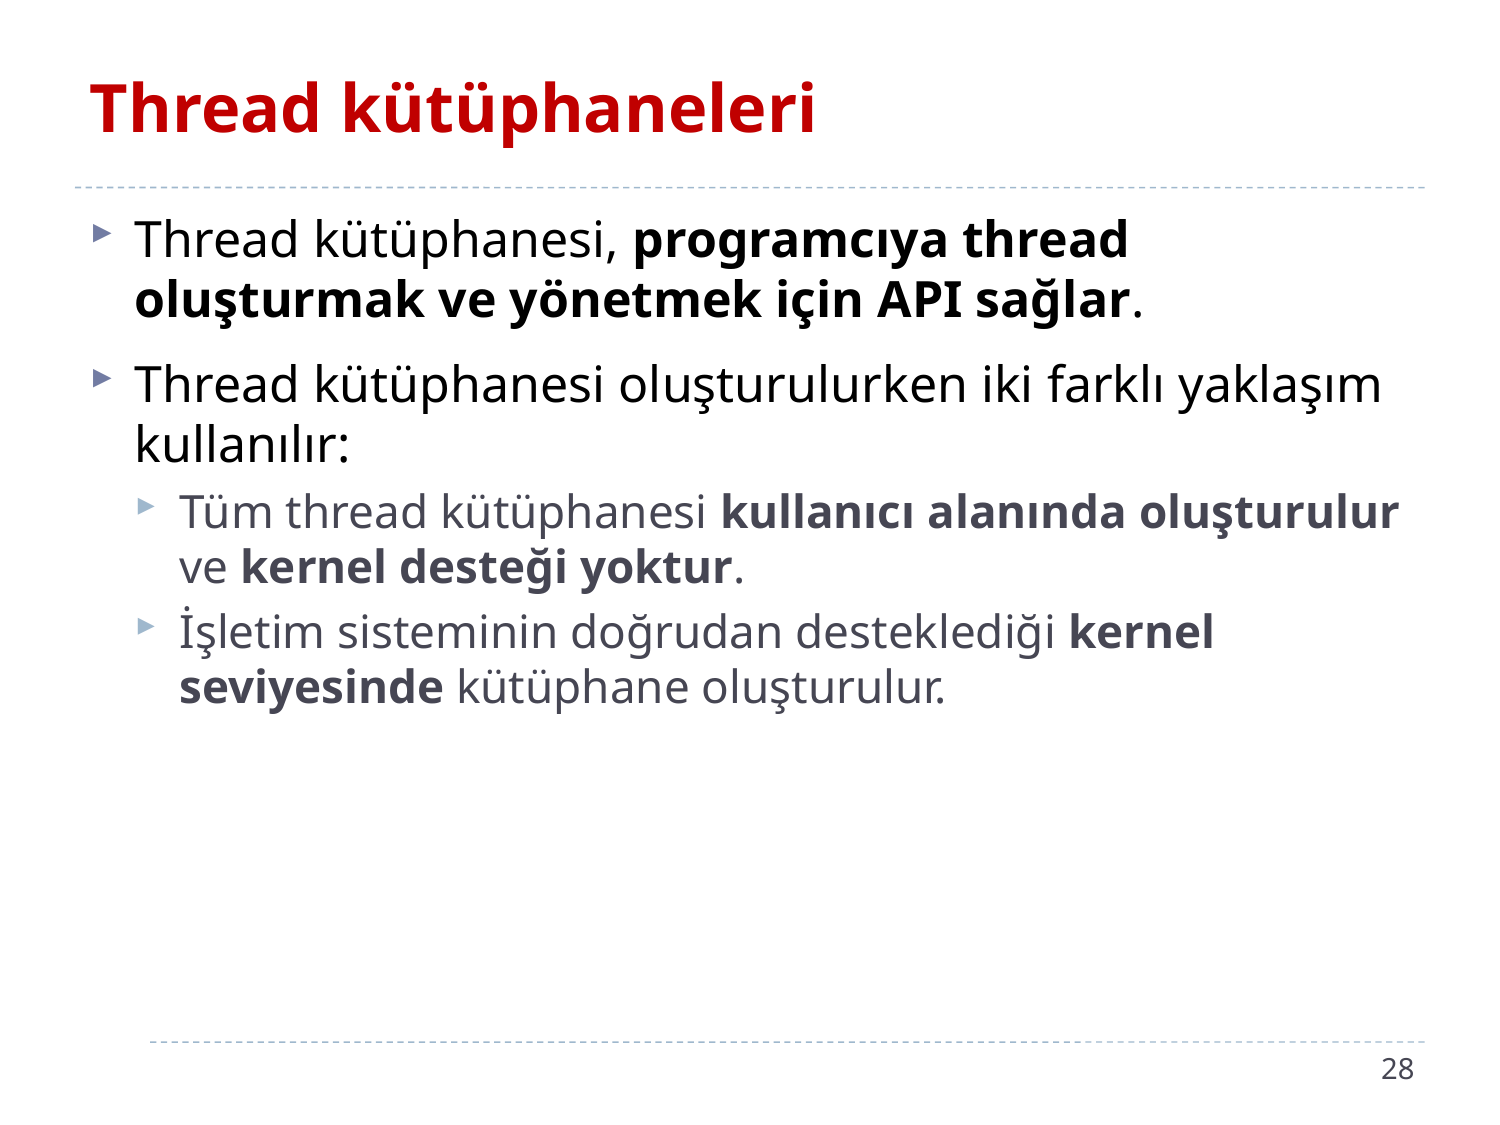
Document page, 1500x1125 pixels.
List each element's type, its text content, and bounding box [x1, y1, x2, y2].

list Thread kütüphanesi, programcıya thread oluşturmak ve yönetmek için API sağlar. Thread kütüphanesi oluşturulurken iki farklı yaklaşım kullanılır: Tüm thread kütüphanesi kullanıcı alanında oluşturulur ve kernel desteği yoktur. İşletim sisteminin doğrudan desteklediği kernel seviyesinde kütüphane oluşturulur. [75, 200, 1425, 1010]
title Thread kütüphaneleri [75, 24, 1425, 188]
slide_number 28 [1080, 1042, 1430, 1103]
